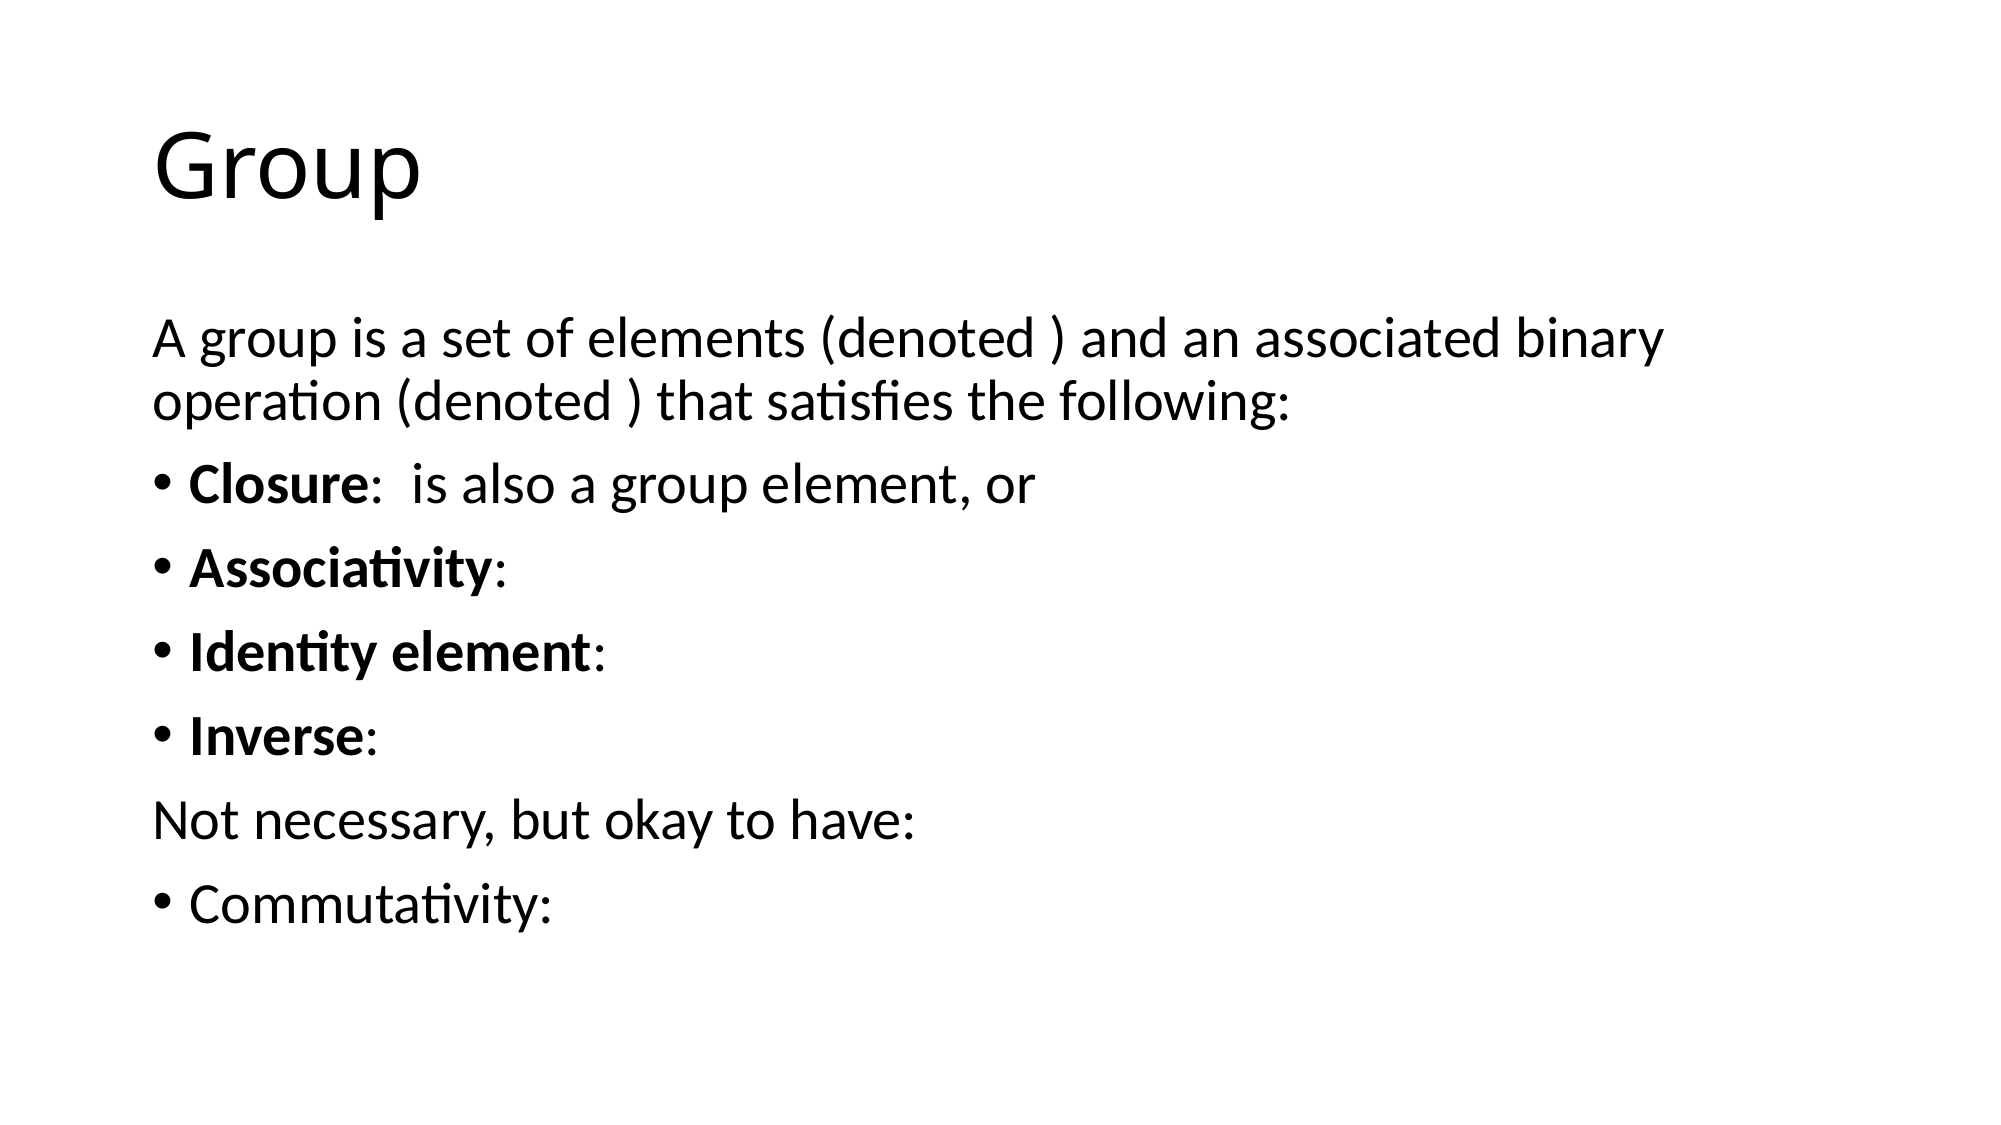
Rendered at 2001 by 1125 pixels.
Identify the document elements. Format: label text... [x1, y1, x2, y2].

title Group [137, 59, 1863, 278]
